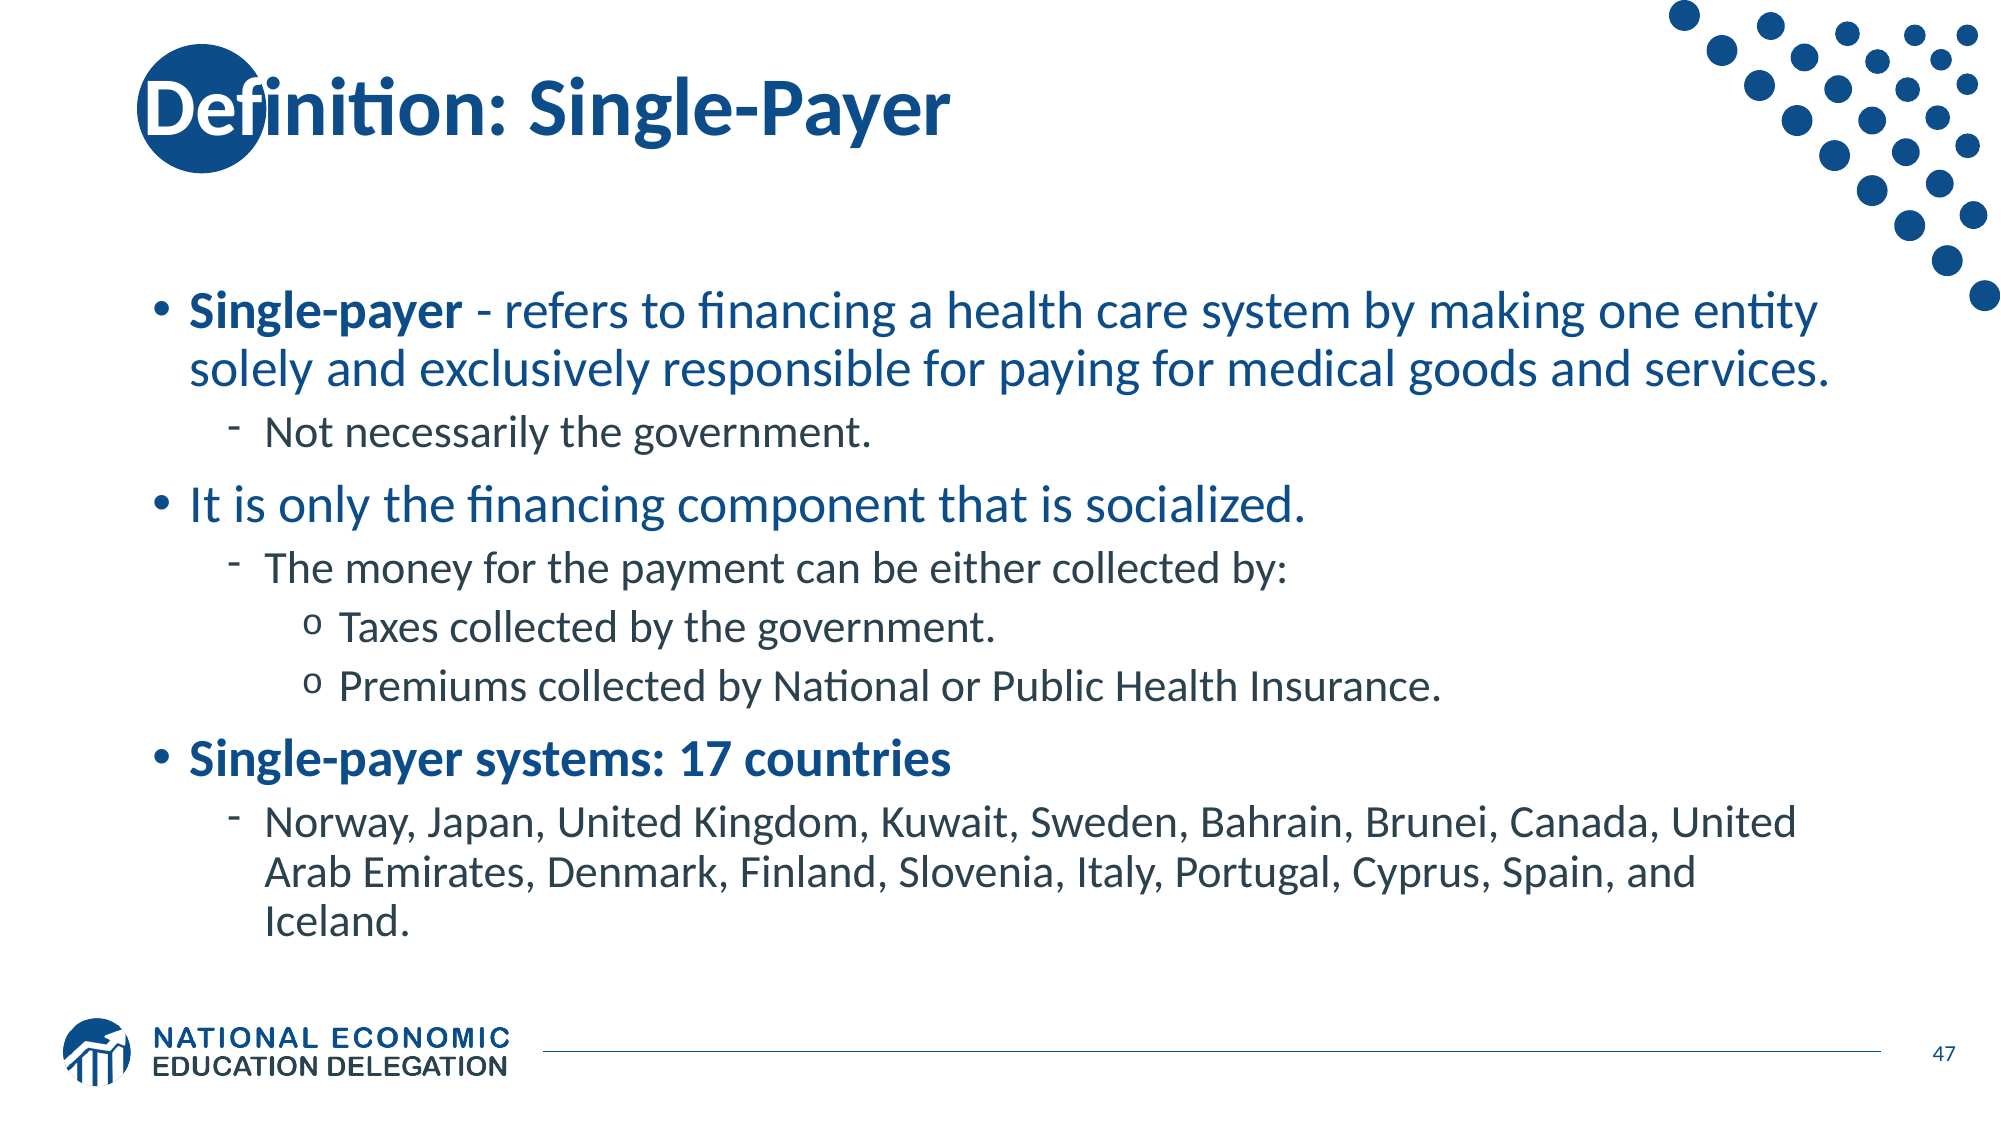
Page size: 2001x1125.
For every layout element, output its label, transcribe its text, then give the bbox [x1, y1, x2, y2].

slide_number 47 [1521, 1022, 1972, 1082]
list Single-payer - refers to financing a health care system by making one entity solely and exclusively responsible for paying for medical goods and services. Not necessarily the government. It is only the financing component that is socialized. The money for the payment can be either collected by: Taxes collected by the government. Premiums collected by National or Public Health Insurance. Single-payer systems: 17 countries Norway, Japan, United Kingdom, Kuwait, Sweden, Bahrain, Brunei, Canada, United Arab Emirates, Denmark, Finland, Slovenia, Italy, Portugal, Cyprus, Spain, and Iceland. [137, 257, 1863, 972]
title Definition: Single-Payer [128, 0, 1854, 218]
picture [55, 1013, 520, 1091]
